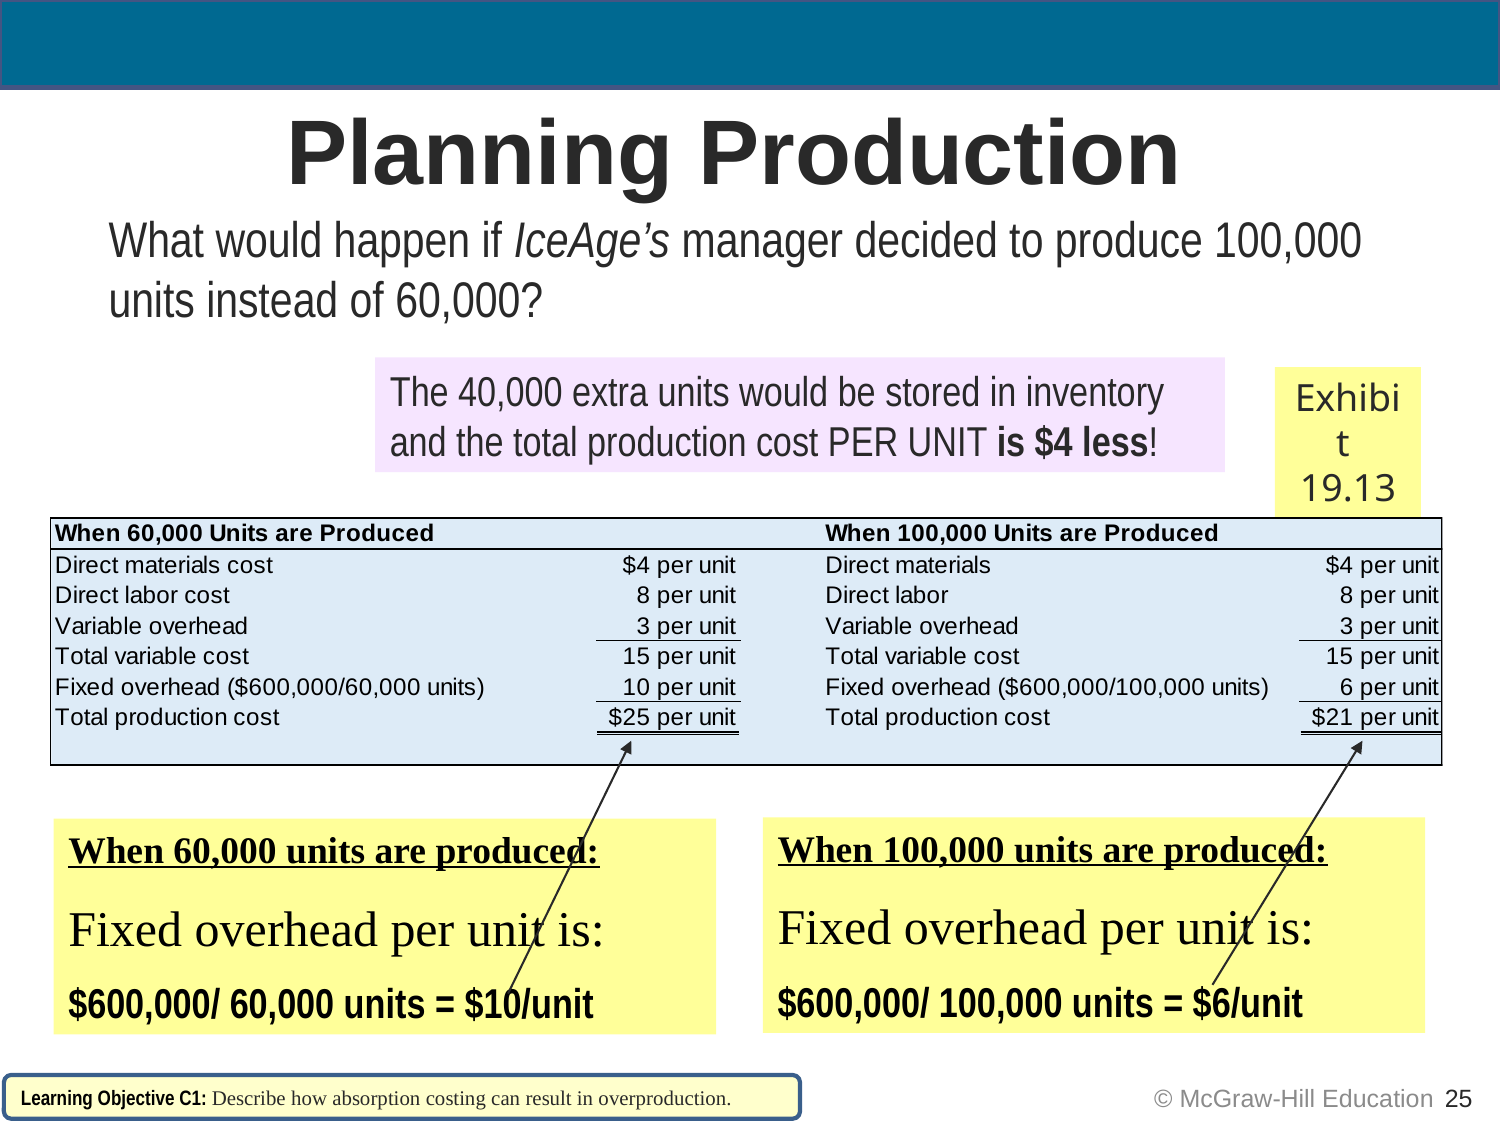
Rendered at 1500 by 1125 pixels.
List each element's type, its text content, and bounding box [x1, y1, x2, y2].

text_box When 100,000 units are produced: Fixed overhead per unit is: $600,000/ 100,000 units = $6/unit [762, 817, 1426, 1033]
text_box The 40,000 extra units would be stored in inventory and the total production cost PER UNIT is $4 less! [375, 357, 1225, 473]
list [49, 517, 1444, 768]
text_box What would happen if IceAge’s manager decided to produce 100,000 units instead of 60,000? [93, 200, 1444, 336]
text_box Exhibit 19.13 [1274, 367, 1421, 515]
title Planning Production [147, 62, 1322, 200]
text_box © McGraw-Hill Education [1132, 1074, 1488, 1113]
text_box When 60,000 units are produced: Fixed overhead per unit is: $600,000/ 60,000 units = $10/unit [53, 818, 717, 1035]
text_box Learning Objective C1: Describe how absorption costing can result in overproduction. [3, 1074, 801, 1119]
